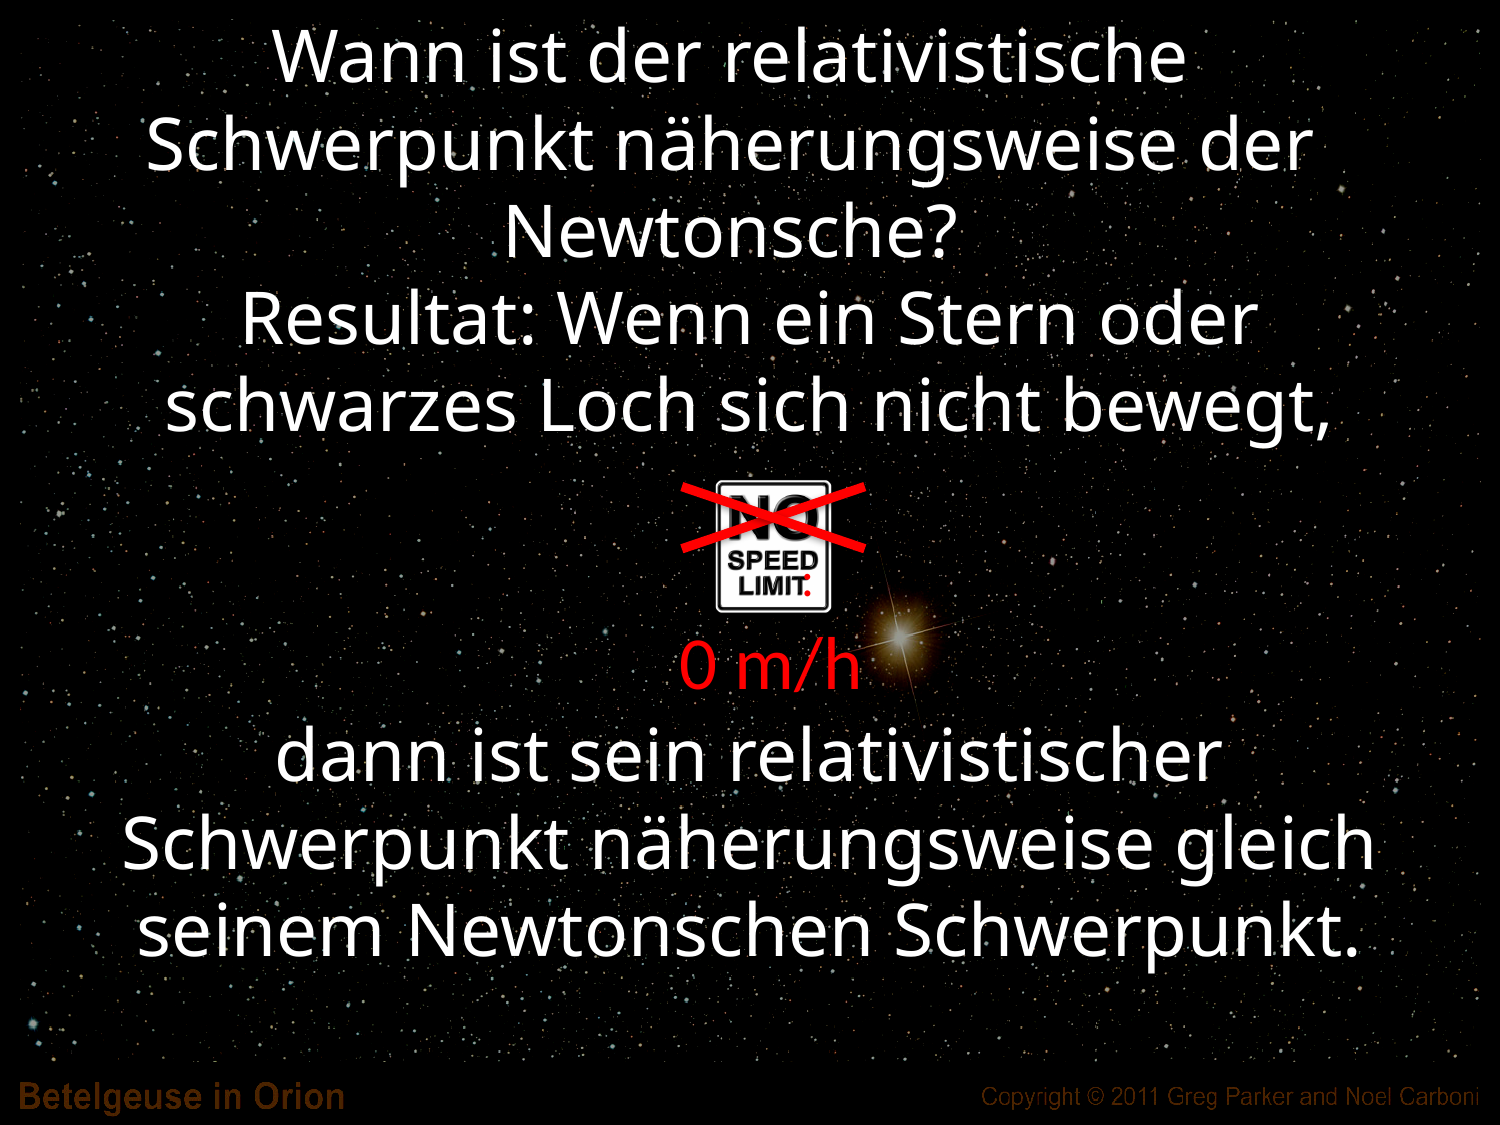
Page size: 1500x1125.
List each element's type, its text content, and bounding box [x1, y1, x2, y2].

text_box Resultat: Wenn ein Stern oder schwarzes Loch sich nicht bewegt, dann ist sein relativistischer Schwerpunkt näherungsweise gleich seinem Newtonschen Schwerpunkt. [74, 322, 1425, 1096]
text_box Wann ist der relativistische Schwerpunkt näherungsweise der Newtonsche? [36, 47, 1425, 235]
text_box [663, 477, 880, 714]
